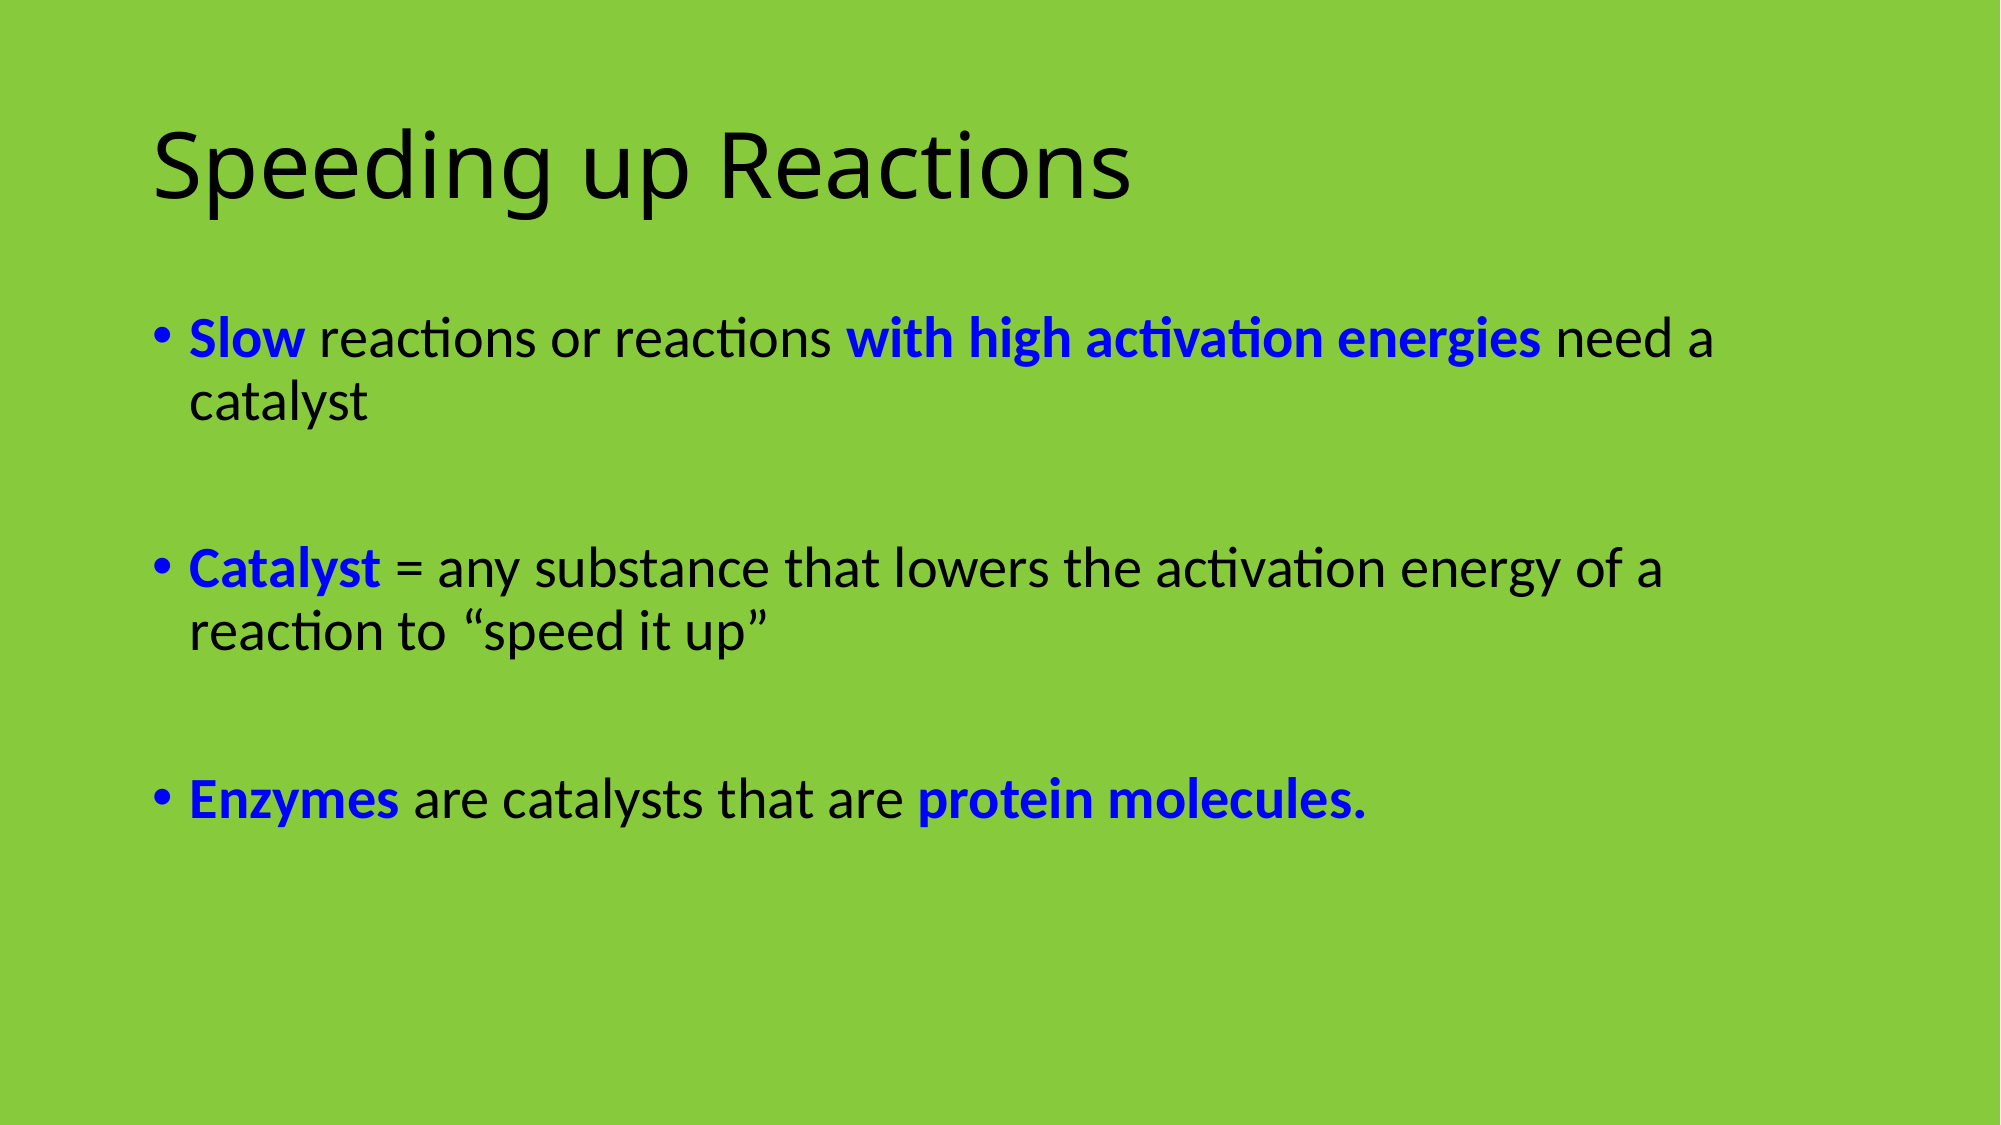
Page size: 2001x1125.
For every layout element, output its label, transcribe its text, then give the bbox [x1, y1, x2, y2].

list Slow reactions or reactions with high activation energies need a catalyst Catalyst = any substance that lowers the activation energy of a reaction to “speed it up” Enzymes are catalysts that are protein molecules. [137, 299, 1863, 1014]
title Speeding up Reactions [137, 59, 1863, 278]
